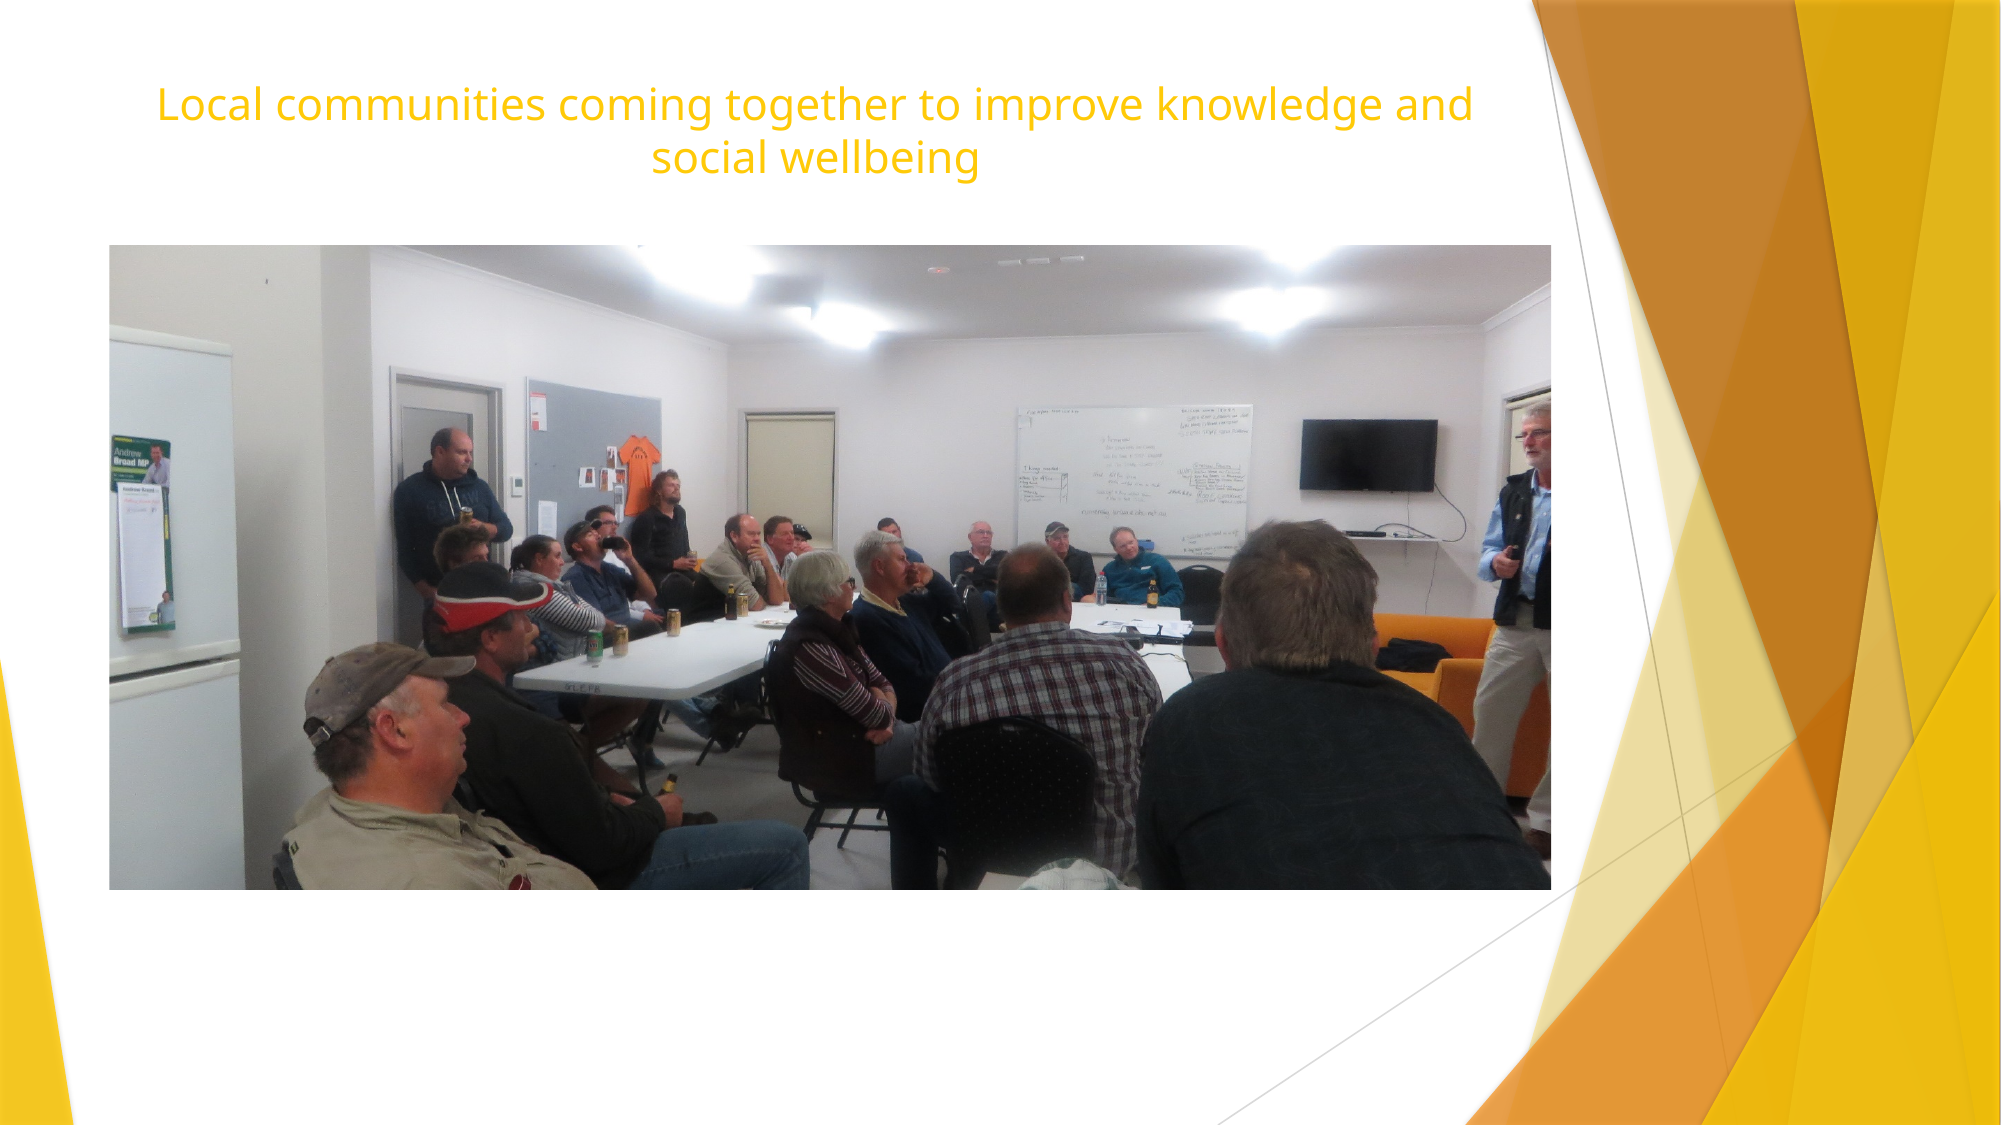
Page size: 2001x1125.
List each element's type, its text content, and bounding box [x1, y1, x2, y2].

title Local communities coming together to improve knowledge and social wellbeing [111, 68, 1522, 191]
picture [108, 244, 1552, 891]
